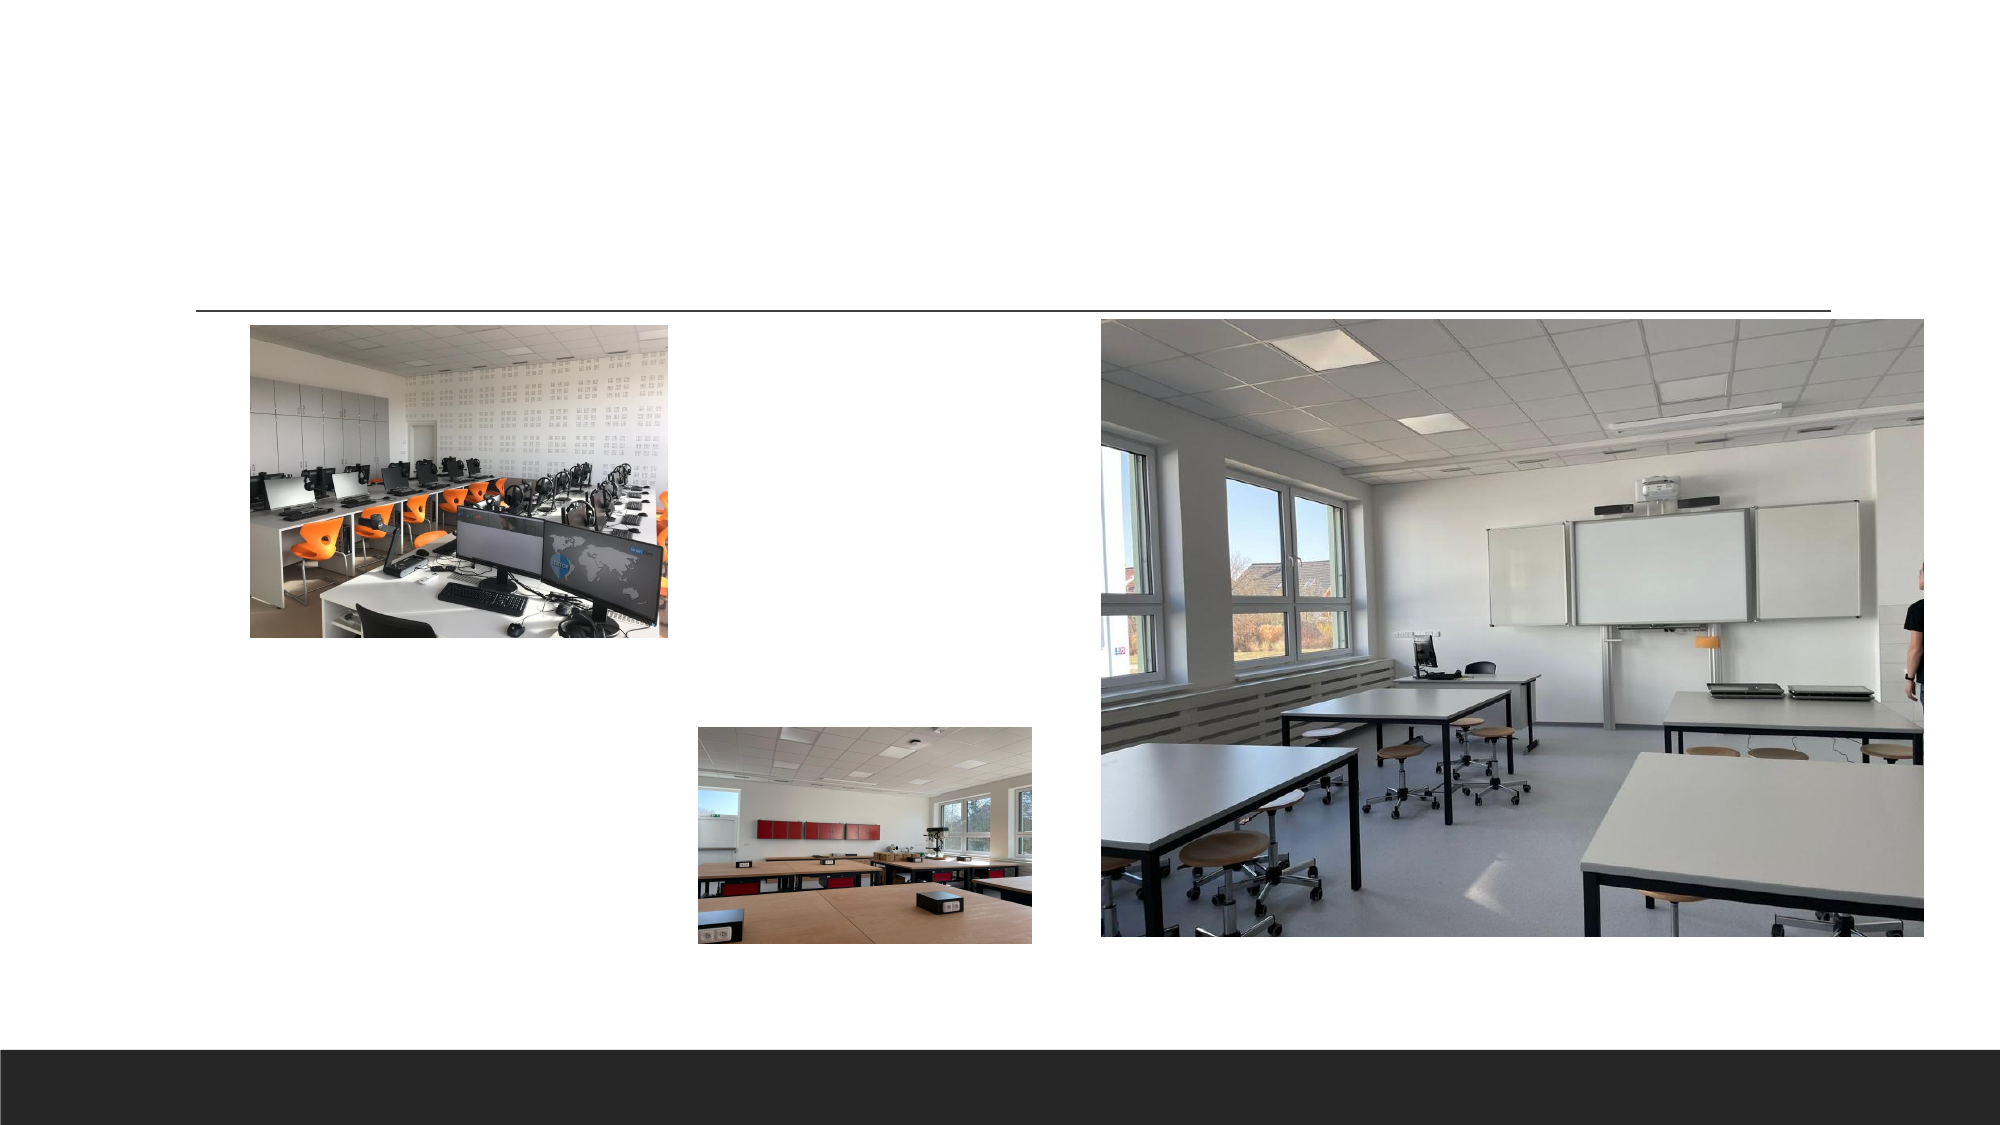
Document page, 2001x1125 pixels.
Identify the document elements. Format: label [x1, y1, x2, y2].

picture [697, 726, 1033, 945]
picture [250, 325, 668, 639]
list [1100, 319, 1925, 938]
